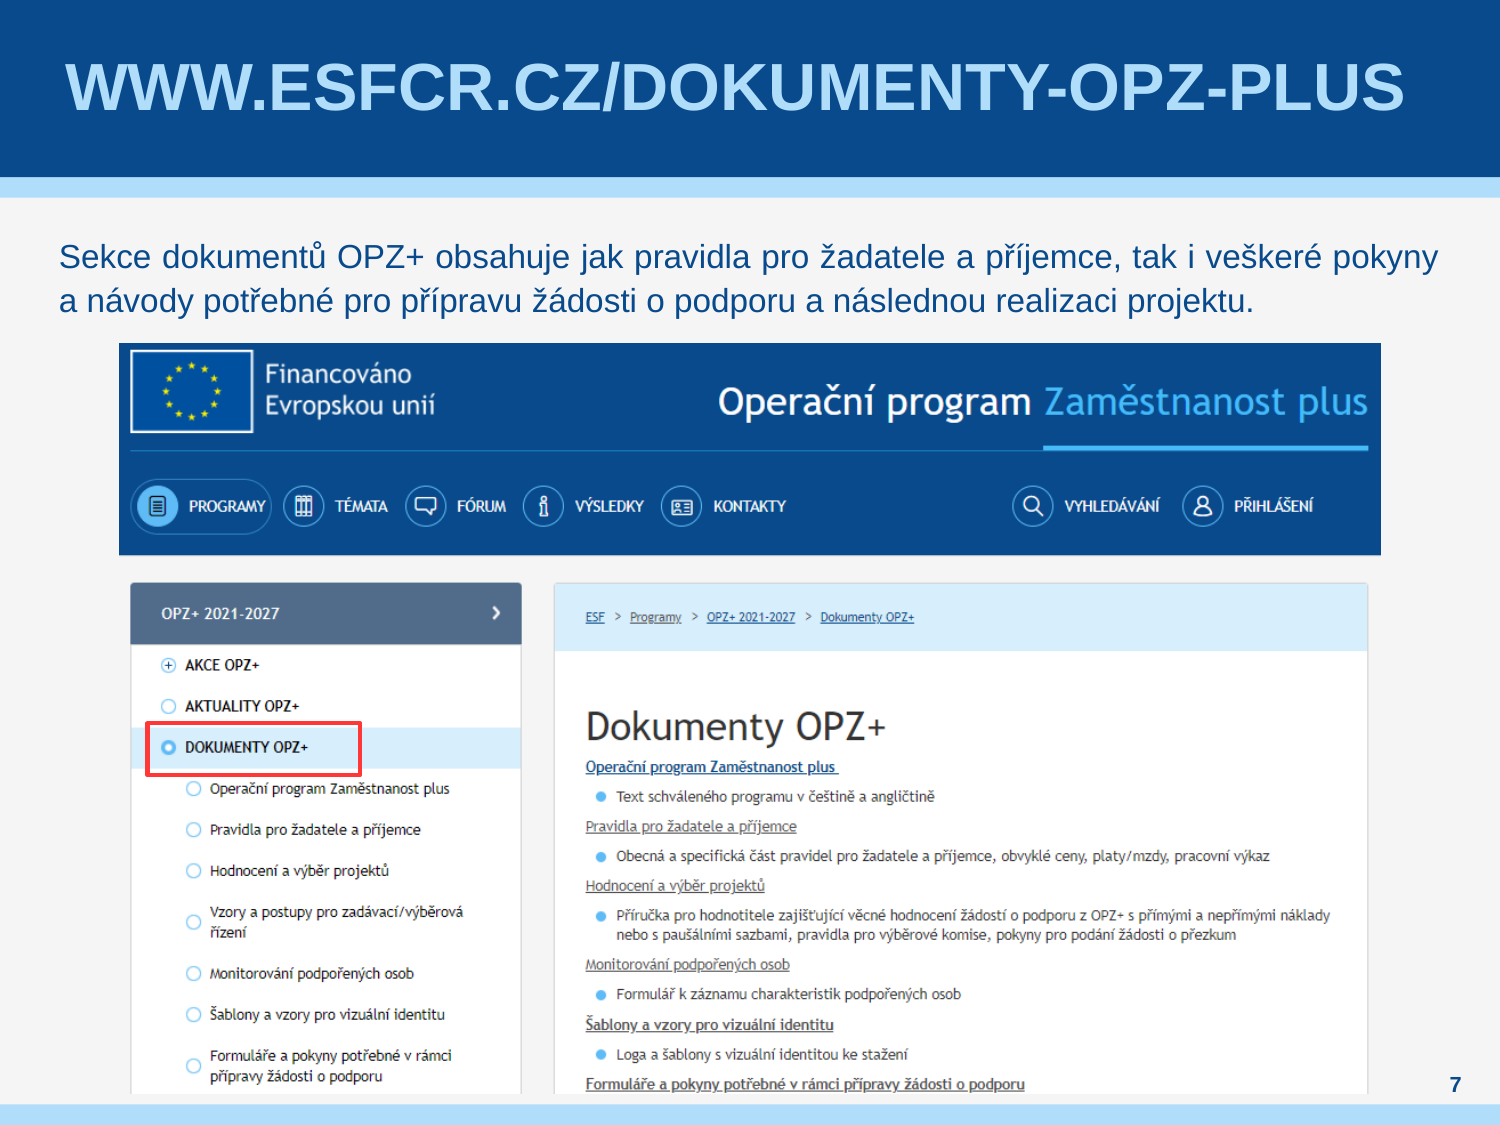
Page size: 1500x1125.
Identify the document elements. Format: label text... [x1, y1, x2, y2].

picture [119, 342, 1381, 1094]
slide_number 7 [1417, 1068, 1495, 1099]
list Sekce dokumentů OPZ+ obsahuje jak pravidla pro žadatele a příjemce, tak i veškeré pokyny a návody potřebné pro přípravu žádosti o podporu a následnou realizaci projektu. [59, 231, 1441, 1125]
title www.esfcr.cz/dokumenty-opz-plus [59, 69, 1441, 178]
